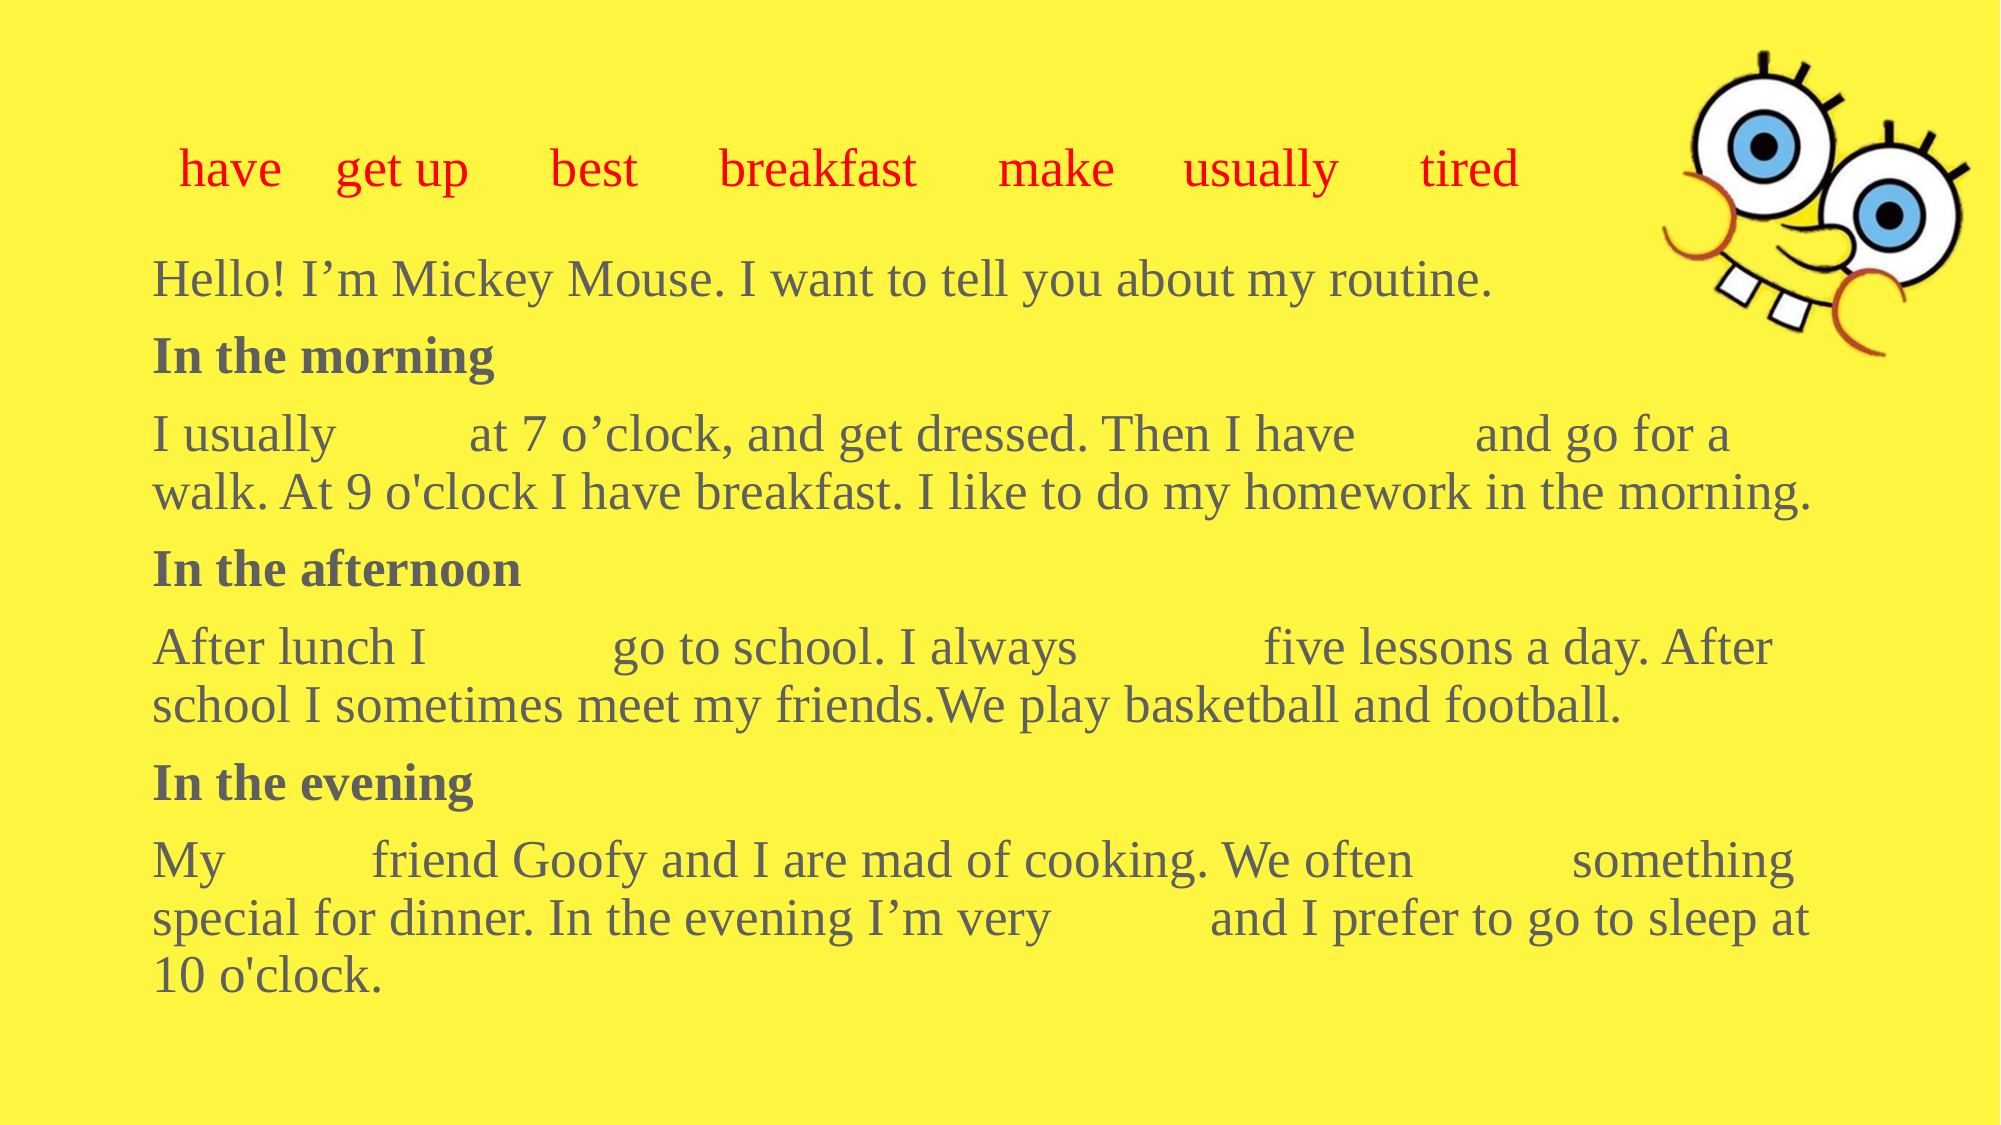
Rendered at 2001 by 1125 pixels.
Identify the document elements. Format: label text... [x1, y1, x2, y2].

picture [1596, 0, 1996, 425]
title have get up best breakfast make usually tired [137, 59, 1665, 242]
list Hello! I’m Mickey Mouse. I want to tell you about my routine. In the morning I usually at 7 o’clock, and get dressed. Then I have and go for a walk. At 9 o'clock I have breakfast. I like to do my homework in the morning. In the afternoon After lunch I go to school. I always five lessons a day. After school I sometimes meet my friends.We play basketball and football. In the evening My friend Goofy and I are mad of cooking. We often something special for dinner. In the evening I’m very and I prefer to go to sleep at 10 o'clock. [137, 242, 1863, 1014]
